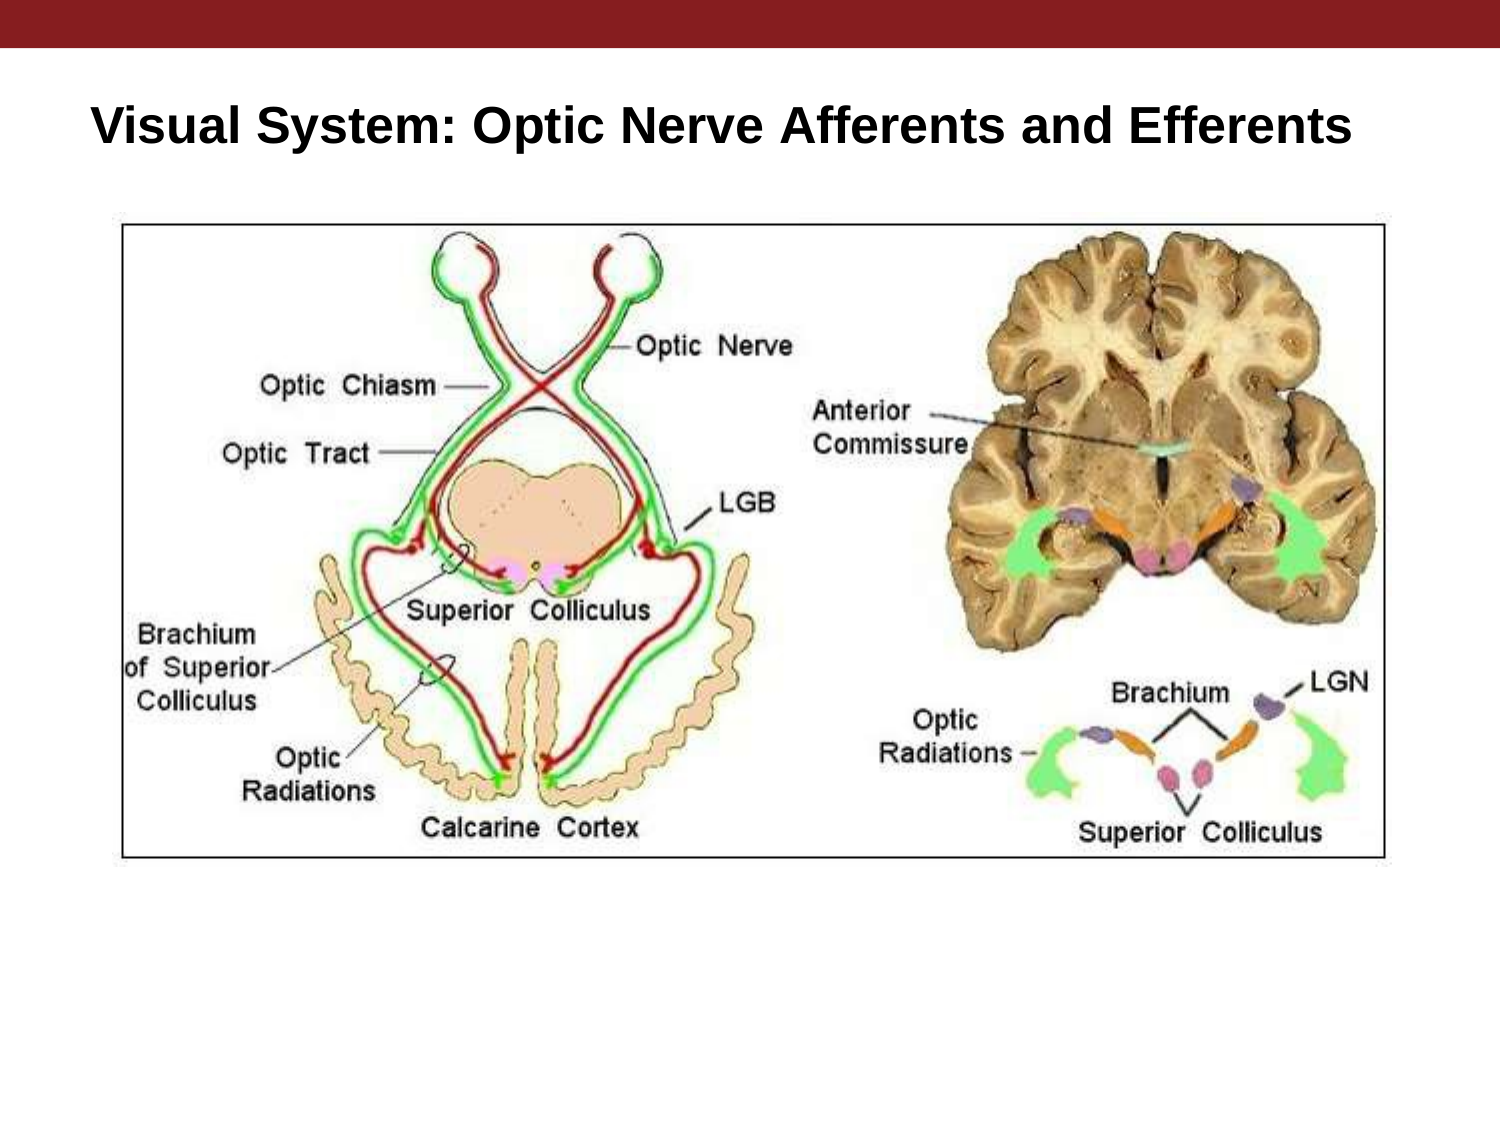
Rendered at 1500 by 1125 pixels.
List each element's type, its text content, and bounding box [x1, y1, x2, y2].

picture [112, 212, 1393, 867]
title Visual System: Optic Nerve Afferents and Efferents [87, 89, 1404, 280]
